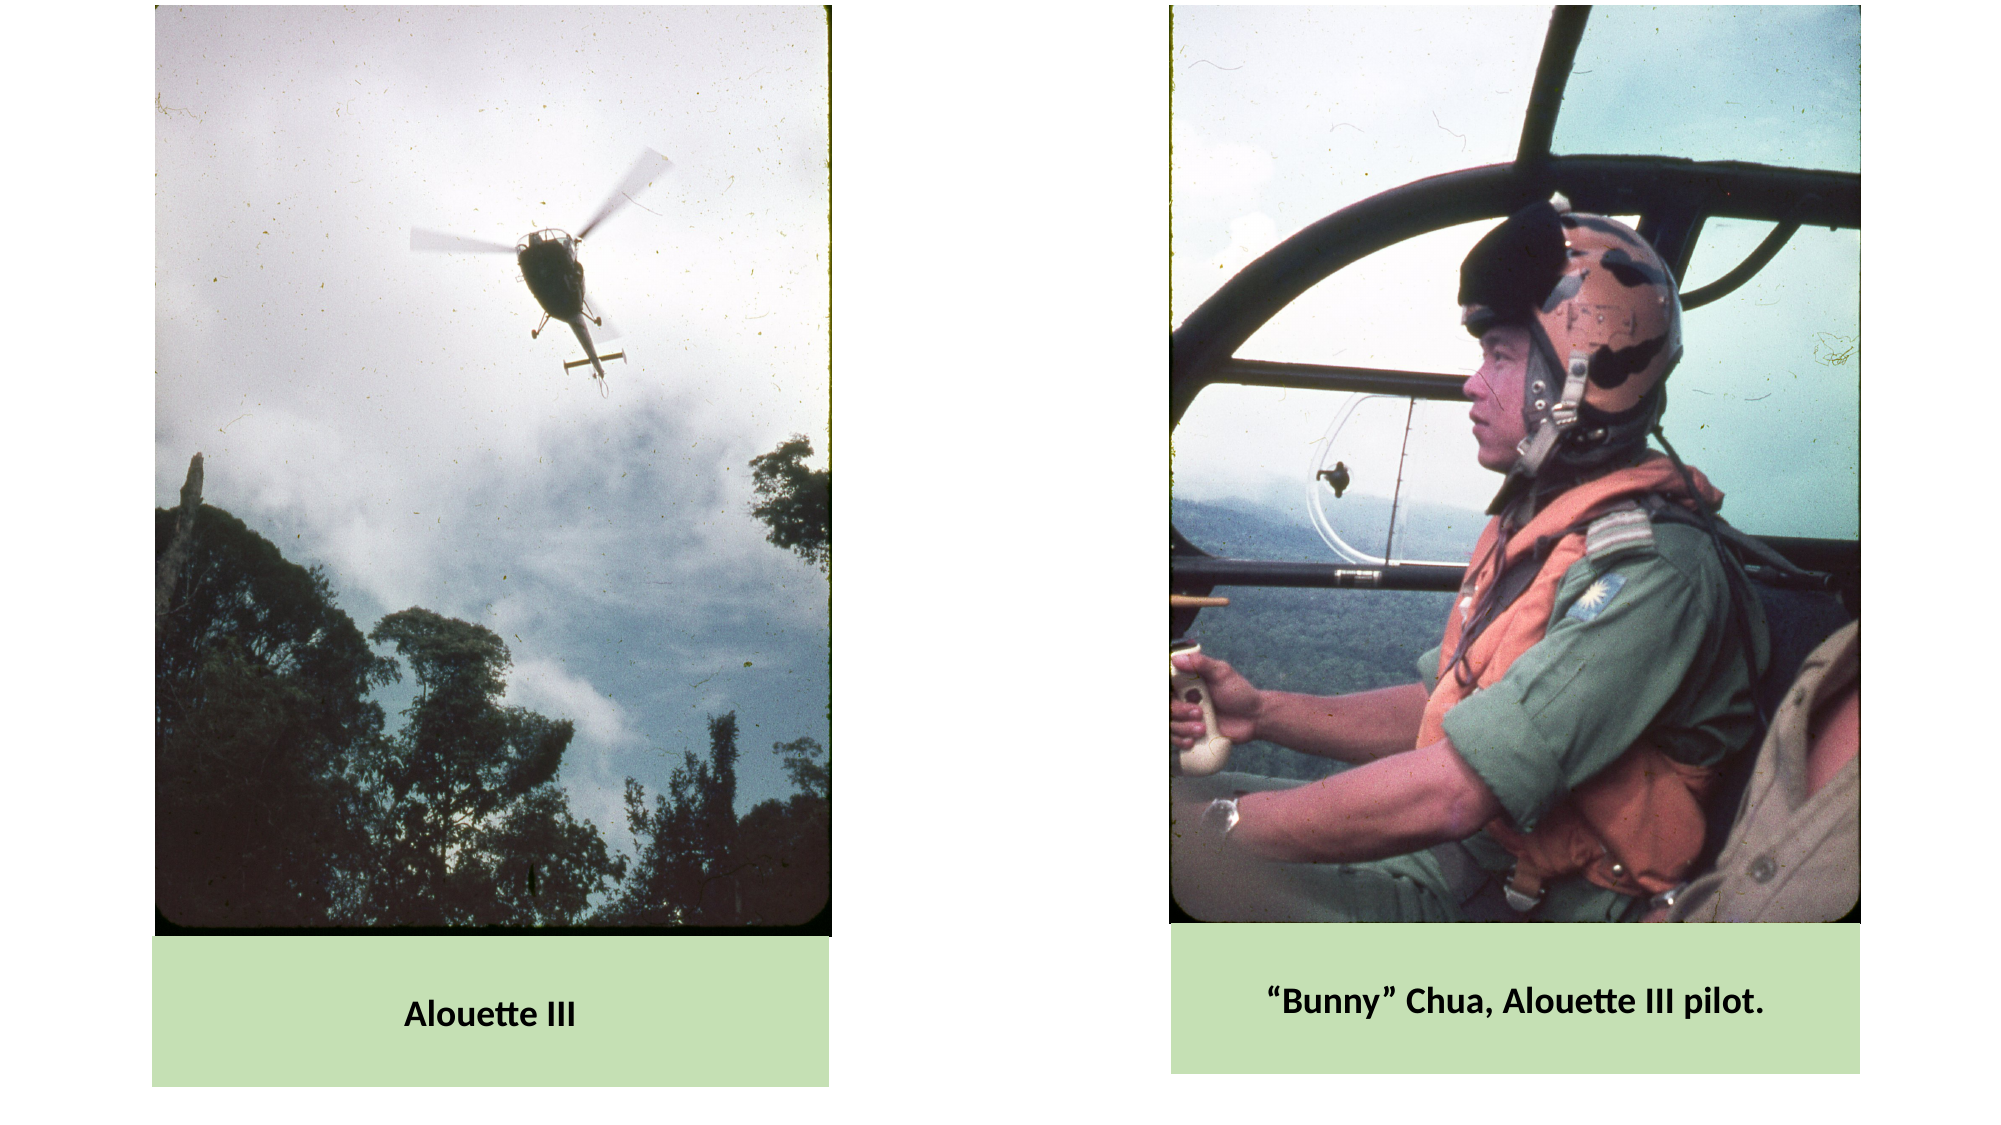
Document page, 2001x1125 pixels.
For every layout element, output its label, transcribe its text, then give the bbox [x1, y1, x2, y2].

picture [1169, 5, 1861, 924]
text_box Alouette III [152, 936, 829, 1087]
text_box “Bunny” Chua, Alouette III pilot. [1171, 924, 1860, 1074]
picture [155, 5, 832, 937]
